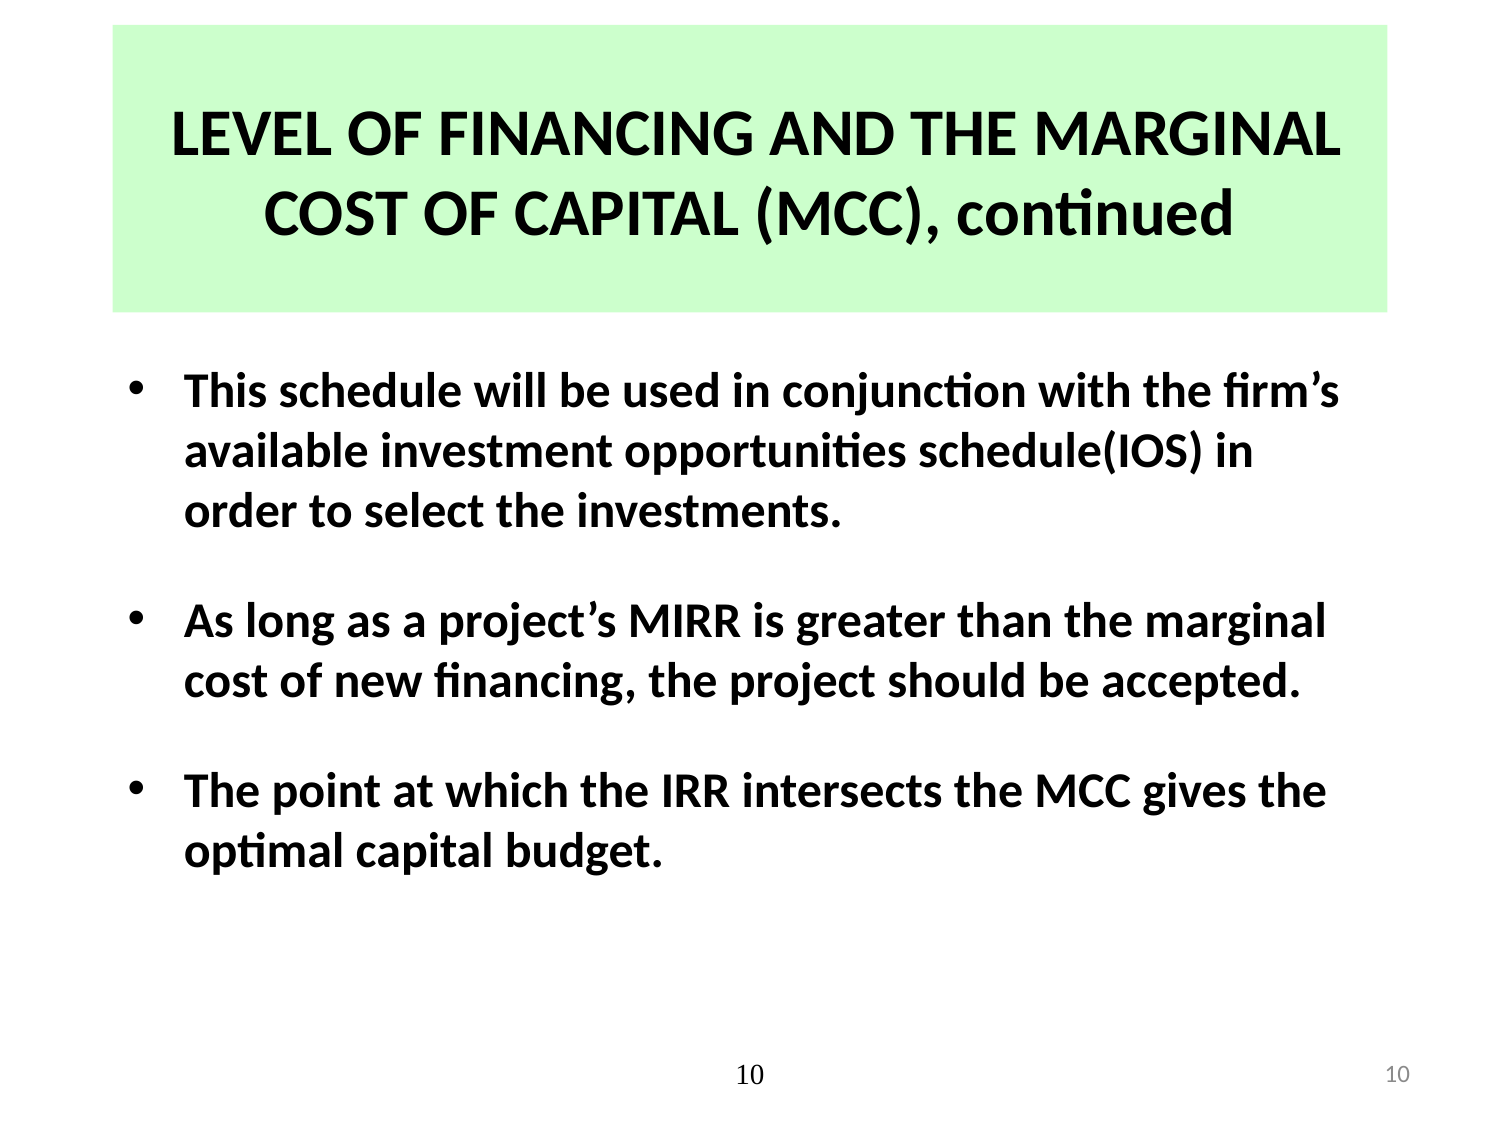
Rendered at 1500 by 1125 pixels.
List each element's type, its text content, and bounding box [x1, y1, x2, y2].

list This schedule will be used in conjunction with the firm’s available investment opportunities schedule(IOS) in order to select the investments. As long as a project’s MIRR is greater than the marginal cost of new financing, the project should be accepted. The point at which the IRR intersects the MCC gives the optimal capital budget. [112, 350, 1388, 1013]
slide_number 10 [1074, 1042, 1425, 1103]
title LEVEL OF FINANCING AND THE MARGINAL COST OF CAPITAL (MCC), continued [112, 24, 1388, 313]
footer 10 [512, 1042, 988, 1103]
